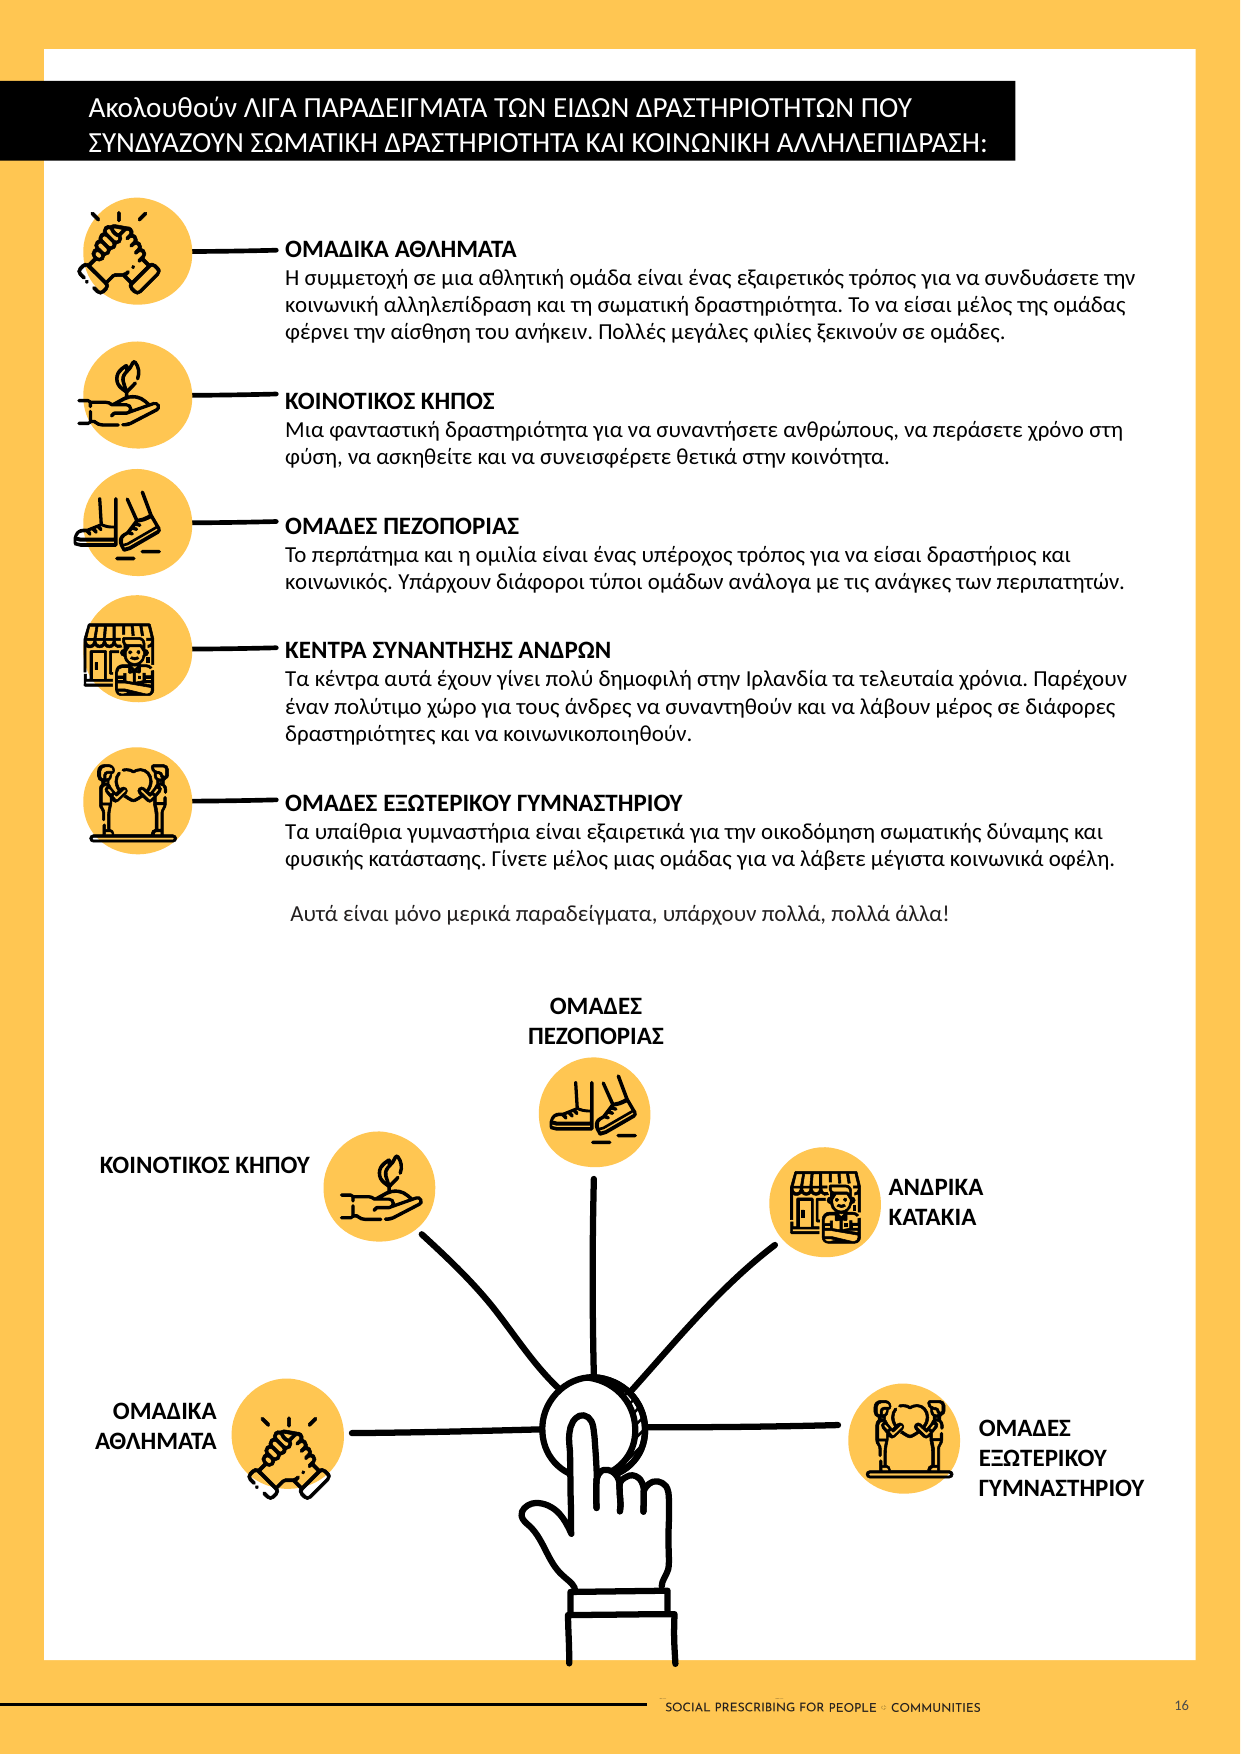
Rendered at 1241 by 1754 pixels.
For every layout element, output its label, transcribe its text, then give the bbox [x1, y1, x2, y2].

text_box ΟΜΑΔΕΣ ΕΞΩΤΕΡΙΚΟΥ ΓΥΜΝΑΣΤΗΡΙΟΥ [963, 1404, 1187, 1483]
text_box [81, 464, 277, 579]
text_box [866, 1400, 954, 1479]
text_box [81, 337, 277, 451]
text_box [340, 1154, 423, 1221]
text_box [81, 193, 277, 307]
text_box ΟΜΑΔΙΚΑ ΑΘΛΗΜΑΤΑ Η συμμετοχή σε μια αθλητική ομάδα είναι ένας εξαιρετικός τρόπος για να συνδυάσετε την κοινωνική αλληλεπίδραση και τη σωματική δραστηριότητα. Το να είσαι μέλος της ομάδας φέρνει την αίσθηση του ανήκειν. Πολλές μεγάλες φιλίες ξεκινούν σε ομάδες. ΚΟΙΝΟΤΙΚΟΣ ΚΗΠΟΣ Μια φανταστική δραστηριότητα για να συναντήσετε ανθρώπους, να περάσετε χρόνο στη φύση, να ασκηθείτε και να συνεισφέρετε θετικά στην κοινότητα. ΟΜΑΔΕΣ ΠΕΖΟΠΟΡΙΑΣ Το περπάτημα και η ομιλία είναι ένας υπέροχος τρόπος για να είσαι δραστήριος και κοινωνικός. Υπάρχουν διάφοροι τύποι ομάδων ανάλογα με τις ανάγκες των περιπατητών. ΚΕΝΤΡΑ ΣΥΝΑΝΤΗΣΗΣ ΑΝΔΡΩΝ Τα κέντρα αυτά έχουν γίνει πολύ δημοφιλή στην Ιρλανδία τα τελευταία χρόνια. Παρέχουν έναν πολύτιμο χώρο για τους άνδρες να συναντηθούν και να λάβουν μέρος σε διάφορες δραστηριότητες και να κοινωνικοποιηθούν. ΟΜΑΔΕΣ ΕΞΩΤΕΡΙΚΟΥ ΓΥΜΝΑΣΤΗΡΙΟΥ Τα υπαίθρια γυμναστήρια είναι εξαιρετικά για την οικοδόμηση σωματικής δύναμης και φυσικής κατάστασης. Γίνετε μέλος μιας ομάδας για να λάβετε μέγιστα κοινωνικά οφέλη. Αυτά είναι μόνο μερικά παραδείγματα, υπάρχουν πολλά, πολλά άλλα! [270, 224, 1172, 529]
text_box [230, 1053, 963, 1664]
text_box ΟΜΑΔΙΚΑ ΑΘΛΗΜΑΤΑ [59, 1387, 230, 1505]
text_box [81, 591, 277, 705]
slide_number 16 [1041, 1692, 1204, 1717]
text_box ΟΜΑΔΕΣ ΠΕΖΟΠΟΡΙΑΣ [496, 981, 696, 1032]
picture [659, 1698, 985, 1716]
text_box ΑΝΔΡΙΚΑ ΚΑΤΑΚΙΑ [963, 1162, 1033, 1220]
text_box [89, 764, 177, 843]
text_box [73, 490, 161, 561]
text_box ΚΟΙΝΟΤΙΚΟΣ ΚΗΠΟΥ [66, 1140, 230, 1191]
text_box Ακολουθούν ΛΙΓΑ ΠΑΡΑΔΕΙΓΜΑΤΑ ΤΩΝ ΕΙΔΩΝ ΔΡΑΣΤΗΡΙΟΤΗΤΩΝ ΠΟΥ ΣΥΝΔΥΑΖΟΥΝ ΣΩΜΑΤΙΚΗ ΔΡΑΣΤΗΡΙΟΤΗΤΑ ΚΑΙ ΚΟΙΝΩΝΙΚΗ ΑΛΛΗΛΕΠΙΔΡΑΣΗ: - [0, 80, 1016, 161]
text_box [81, 743, 277, 857]
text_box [247, 1416, 331, 1500]
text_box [77, 211, 161, 295]
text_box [77, 360, 160, 427]
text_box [549, 1074, 637, 1145]
